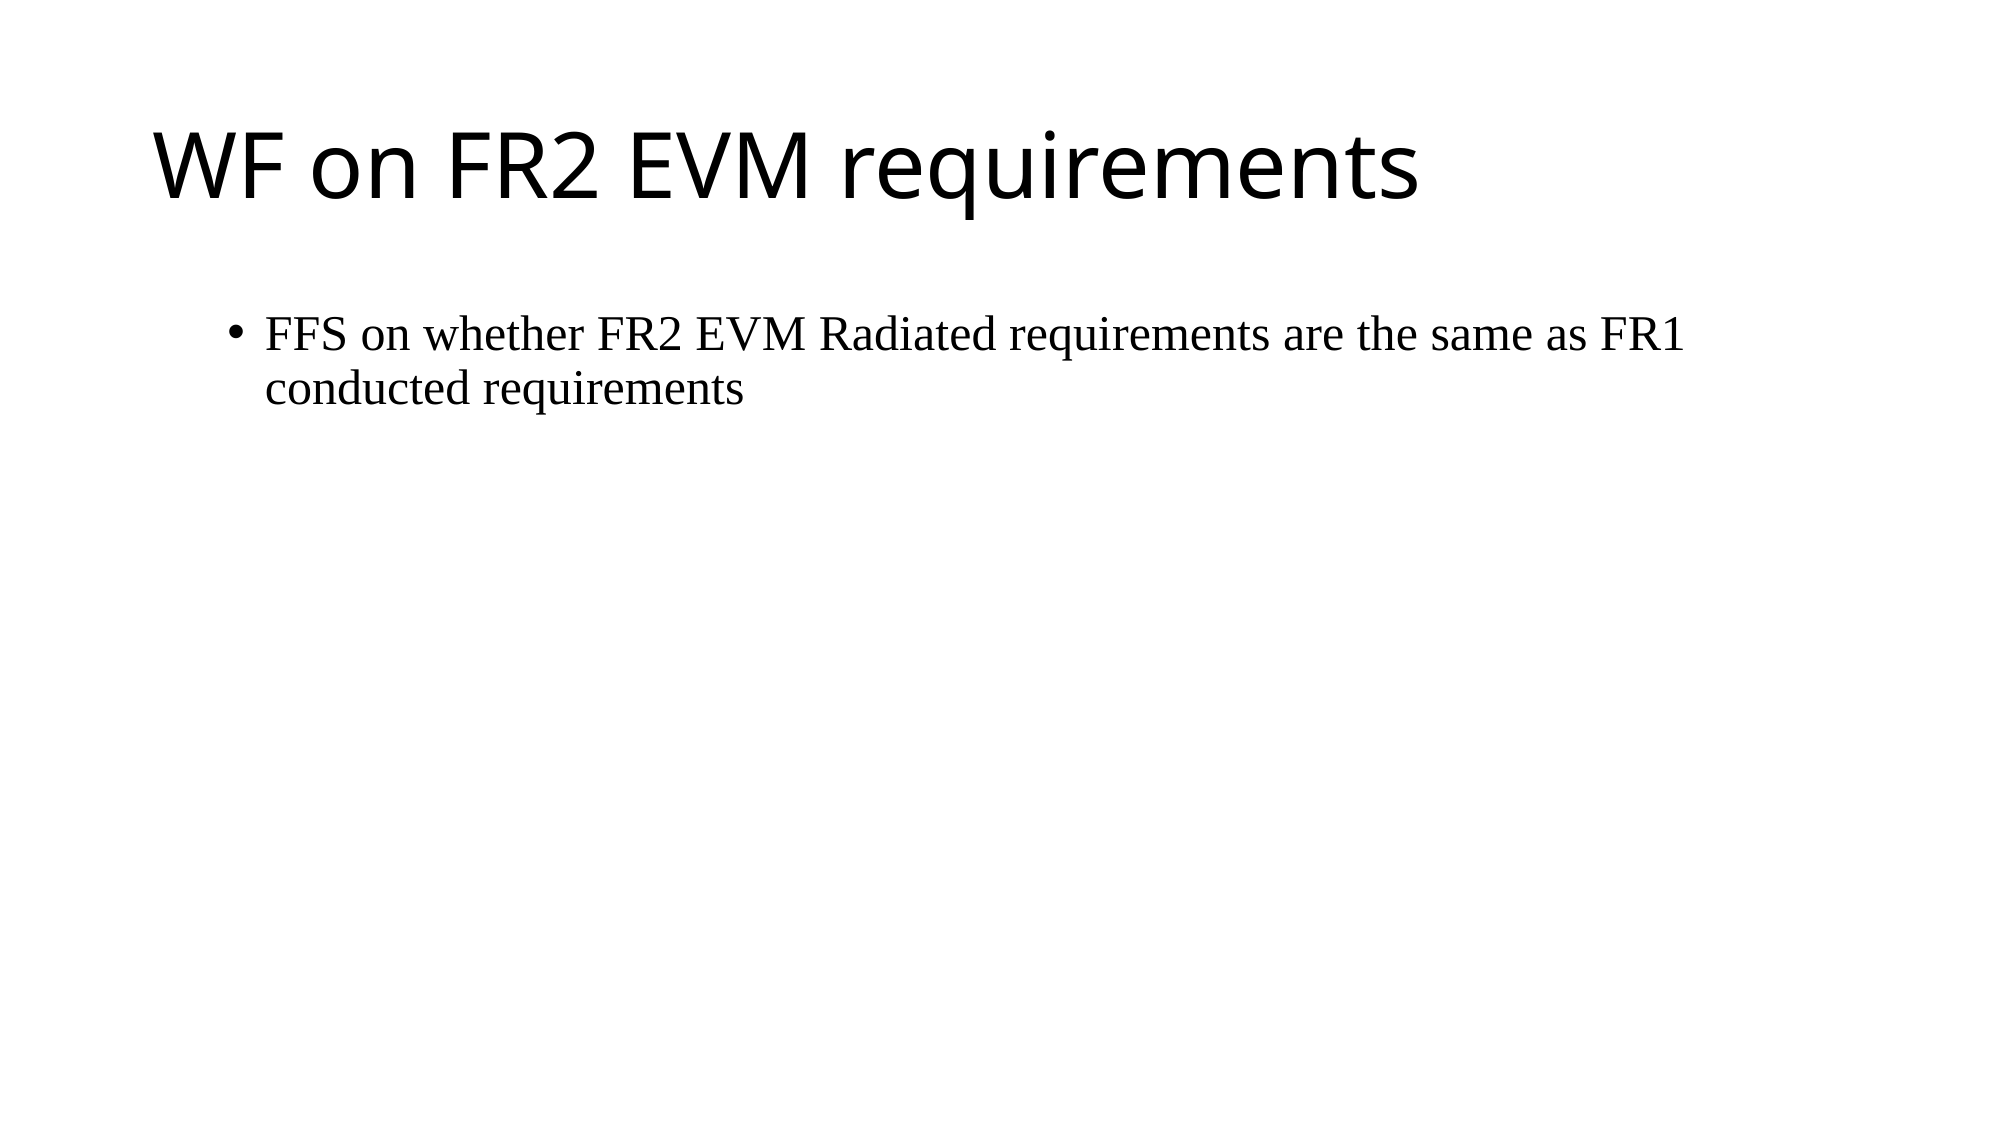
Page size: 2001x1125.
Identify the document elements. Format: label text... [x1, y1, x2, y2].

title WF on FR2 EVM requirements [137, 59, 1863, 278]
list FFS on whether FR2 EVM Radiated requirements are the same as FR1 conducted requirements [137, 299, 1863, 475]
